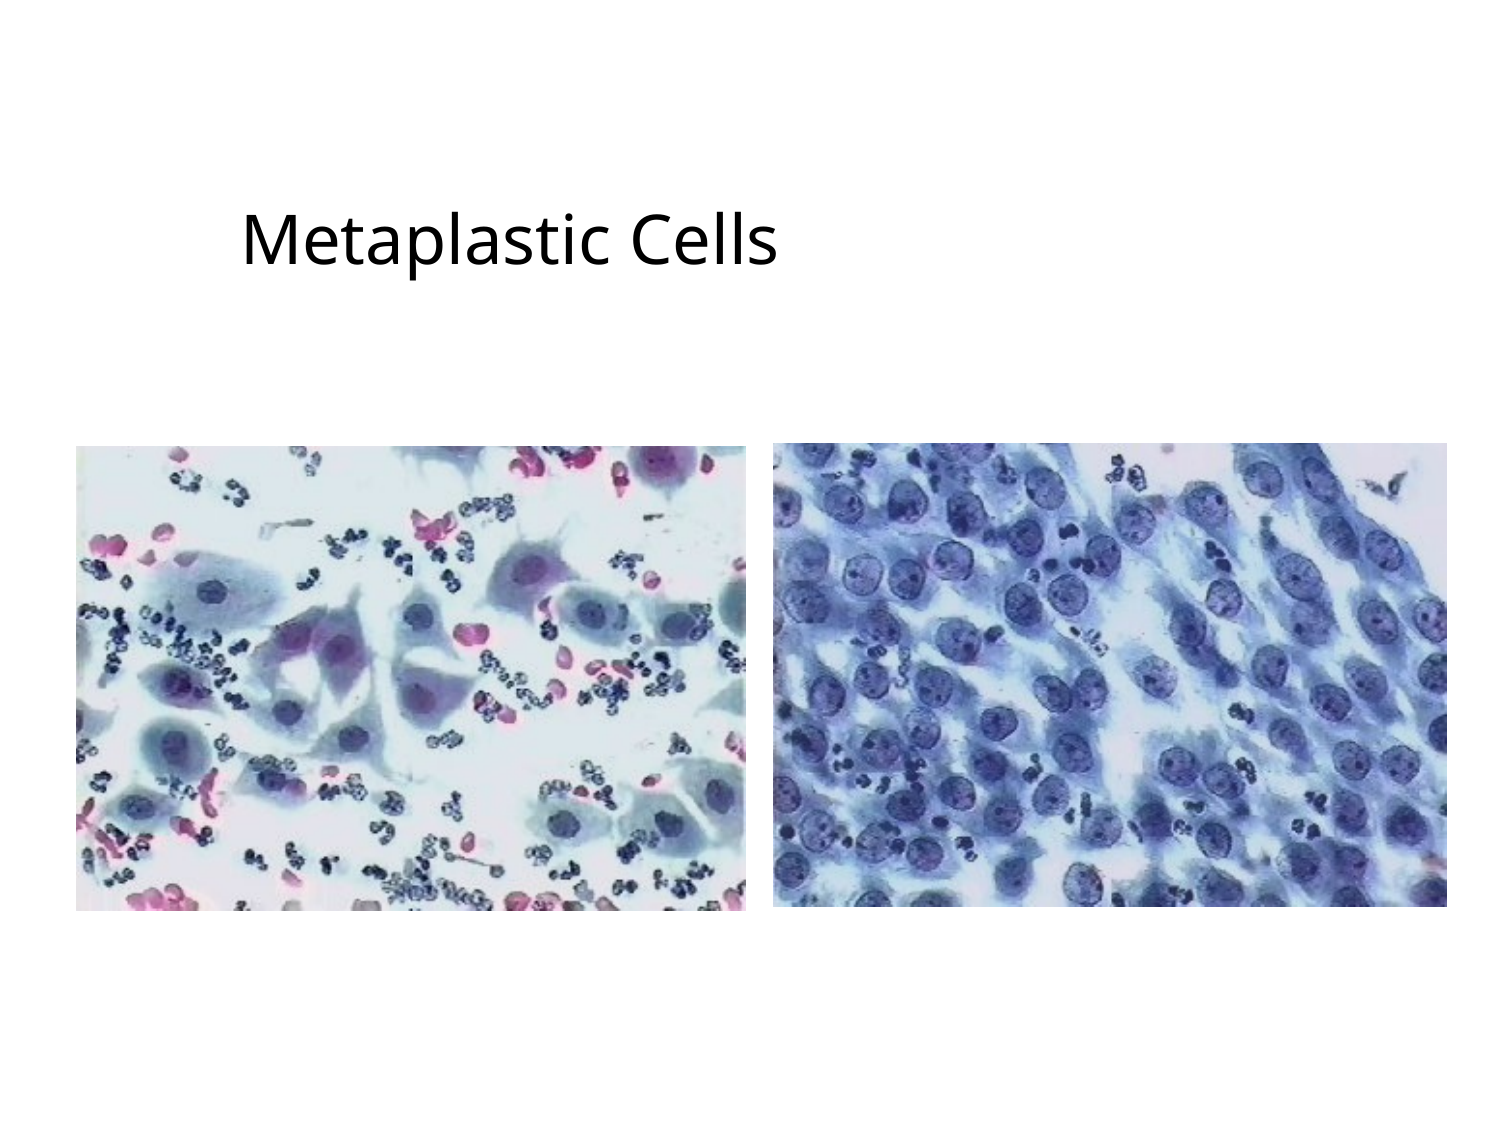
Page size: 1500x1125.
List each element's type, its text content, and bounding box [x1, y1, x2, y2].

picture [773, 443, 1447, 907]
title Metaplastic Cells [225, 99, 1500, 288]
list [76, 446, 746, 911]
